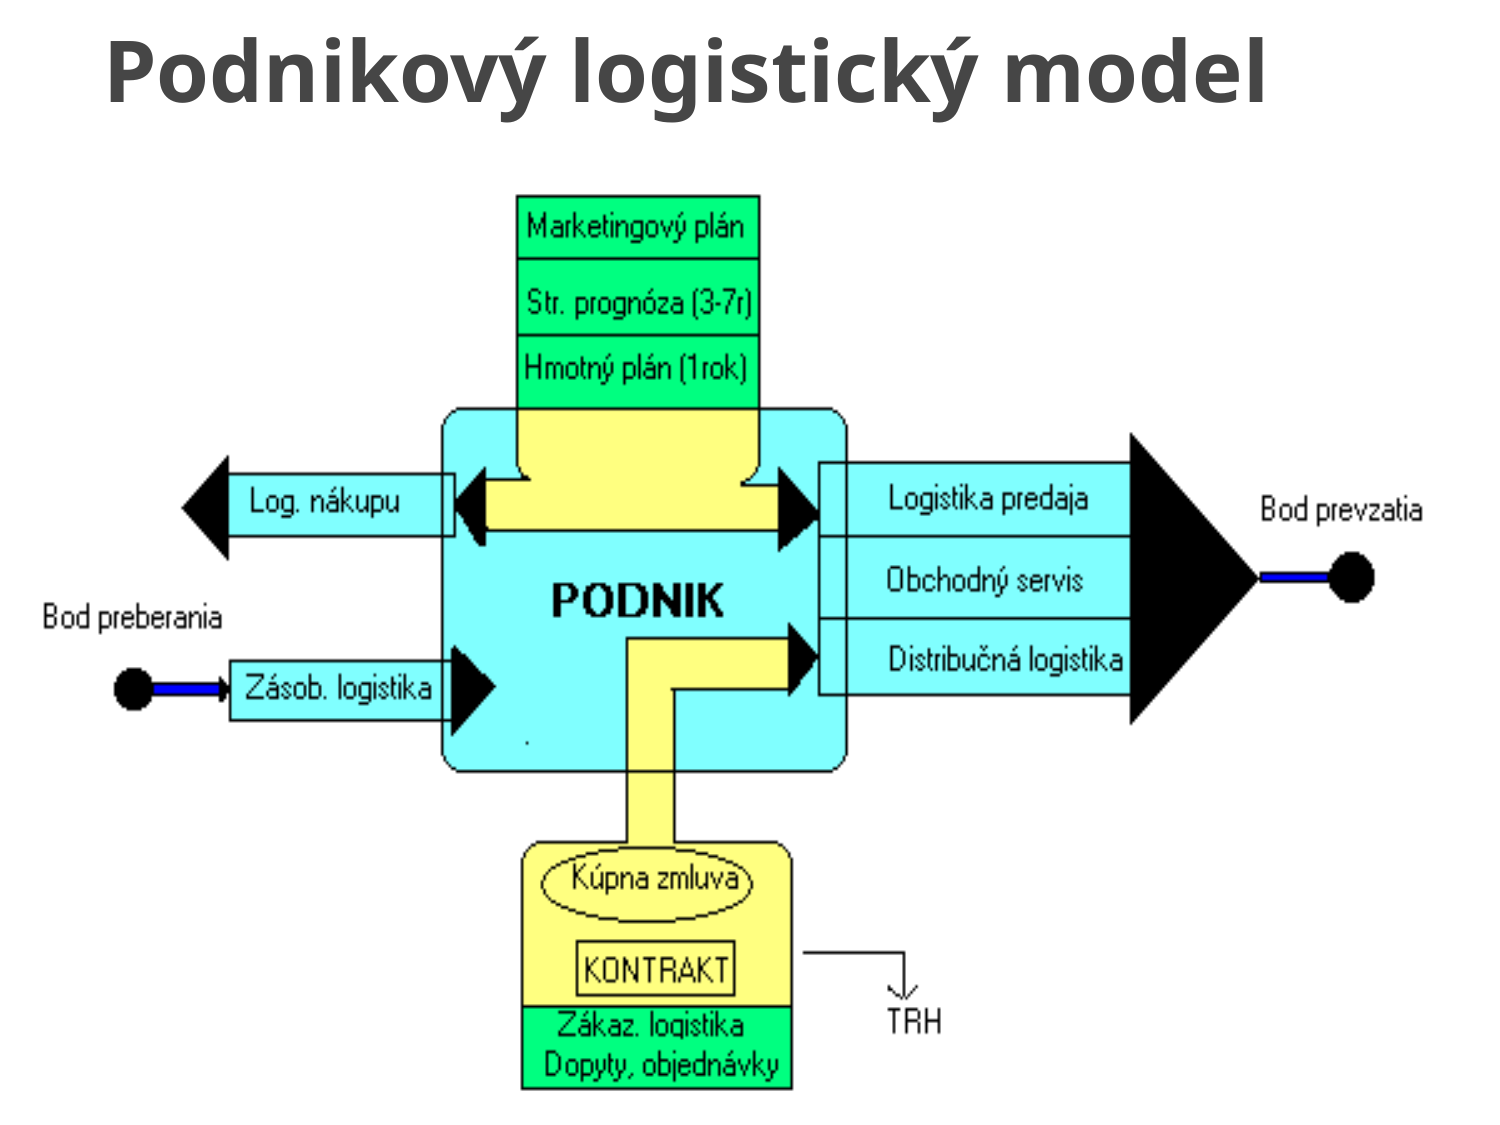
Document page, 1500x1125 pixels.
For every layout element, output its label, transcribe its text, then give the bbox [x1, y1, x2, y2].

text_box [0, 125, 1500, 1125]
title Podnikový logistický model [88, 1, 1439, 125]
